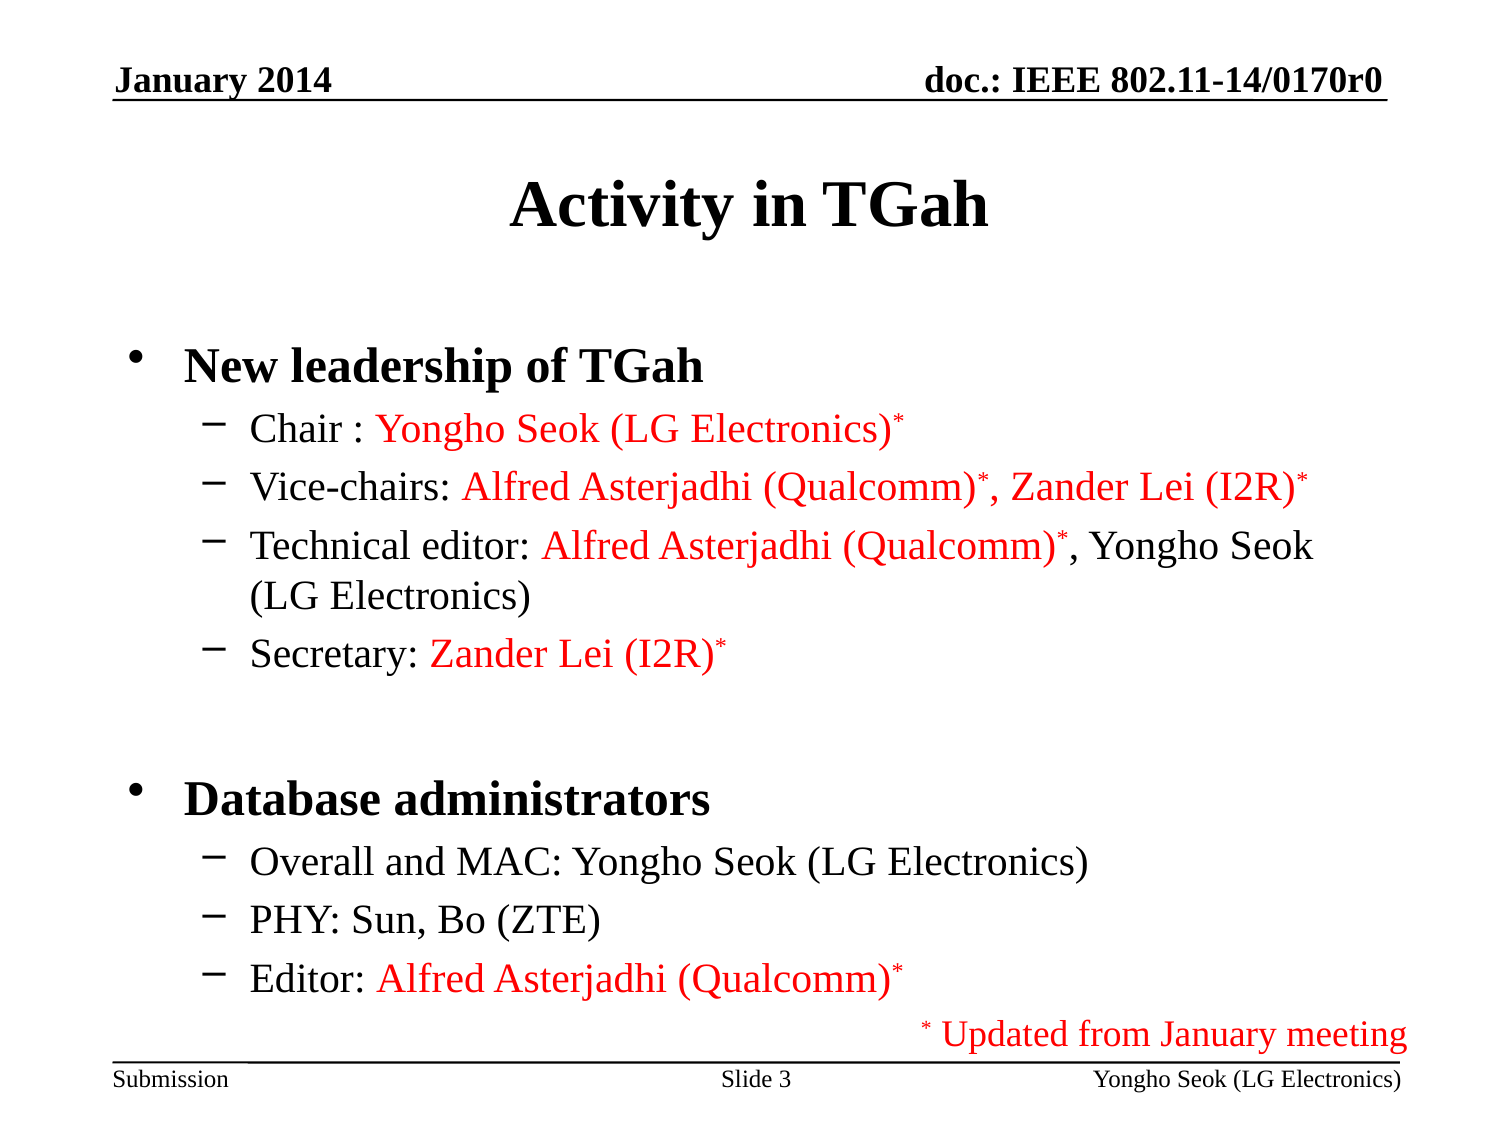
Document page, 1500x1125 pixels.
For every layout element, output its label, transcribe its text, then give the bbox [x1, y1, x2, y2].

title Activity in TGah [112, 112, 1388, 288]
text_box * Updated from January meeting [906, 1001, 1423, 1062]
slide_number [114, 54, 335, 101]
slide_number Slide 3 [712, 1061, 800, 1093]
list New leadership of TGah Chair : Yongho Seok (LG Electronics)* Vice-chairs: Alfred Asterjadhi (Qualcomm)*, Zander Lei (I2R)* Technical editor: Alfred Asterjadhi (Qualcomm)*, Yongho Seok (LG Electronics) Secretary: Zander Lei (I2R)* Database administrators Overall and MAC: Yongho Seok (LG Electronics) PHY: Sun, Bo (ZTE) Editor: Alfred Asterjadhi (Qualcomm)* [112, 324, 1388, 1001]
footer Yongho Seok (LG Electronics) [1088, 1062, 1402, 1093]
